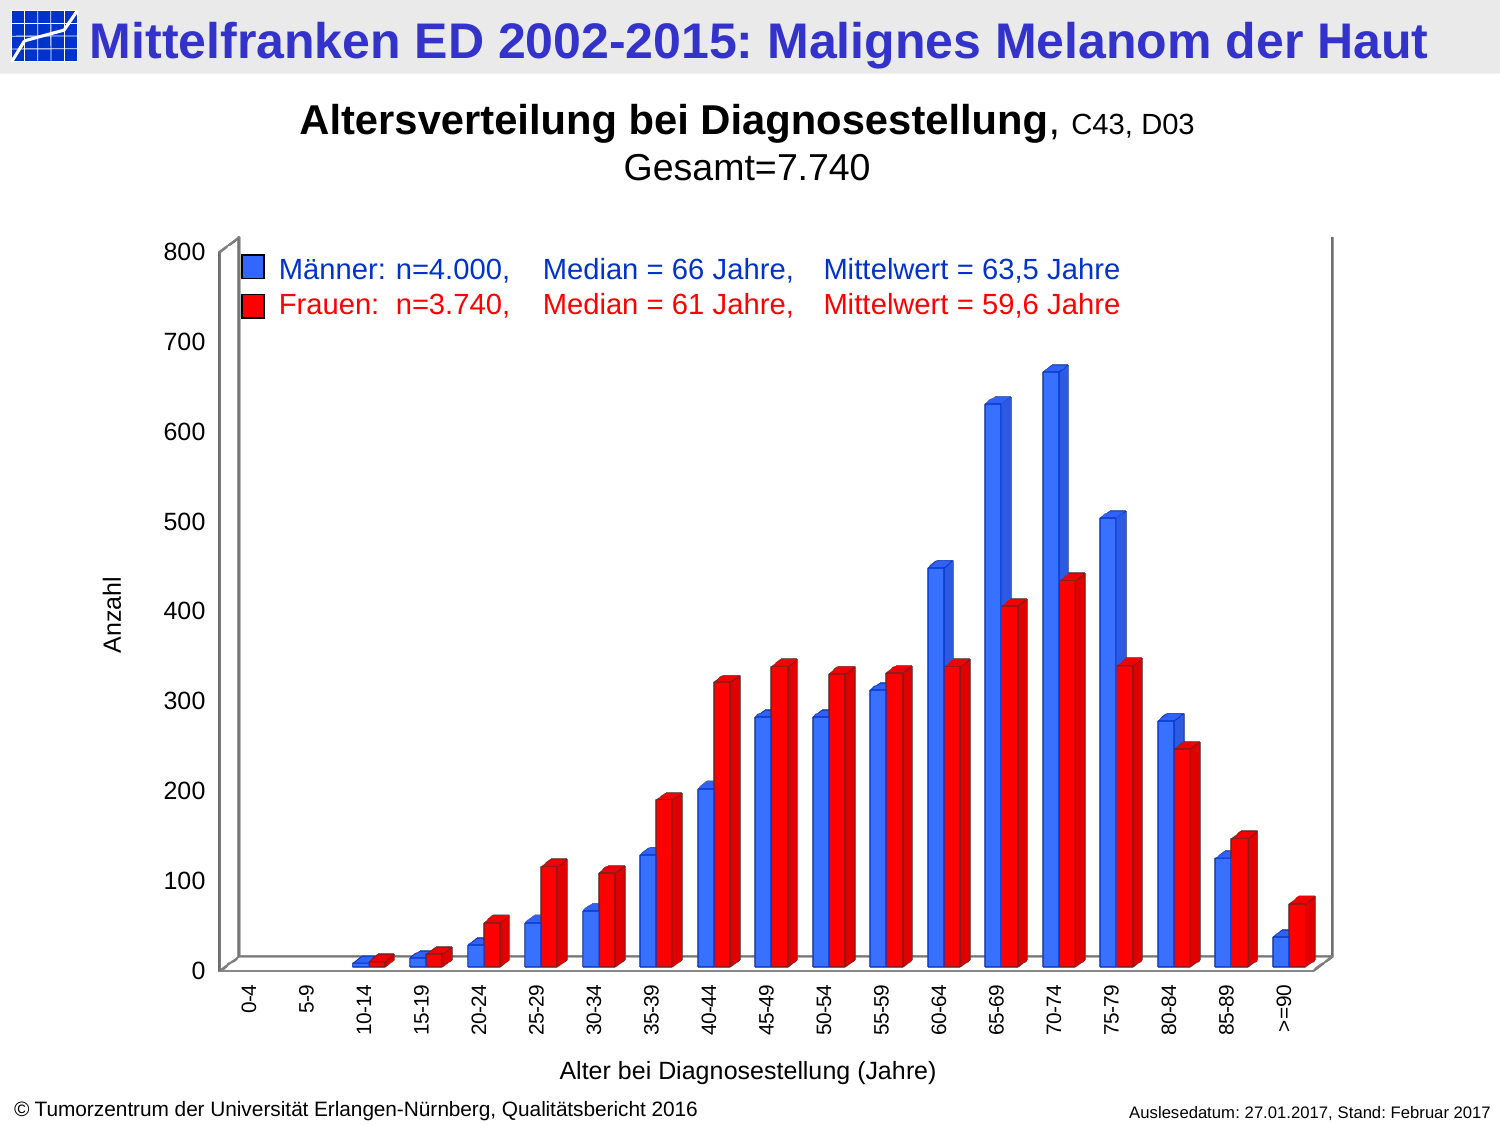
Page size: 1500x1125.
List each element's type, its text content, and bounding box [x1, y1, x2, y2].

text_box Anzahl [88, 419, 131, 811]
text_box Altersverteilung bei Diagnosestellung, C43, D03 Gesamt=7.740 [0, 85, 1500, 195]
chart [136, 219, 1361, 1053]
text_box Alter bei Diagnosestellung (Jahre) [517, 1061, 979, 1092]
